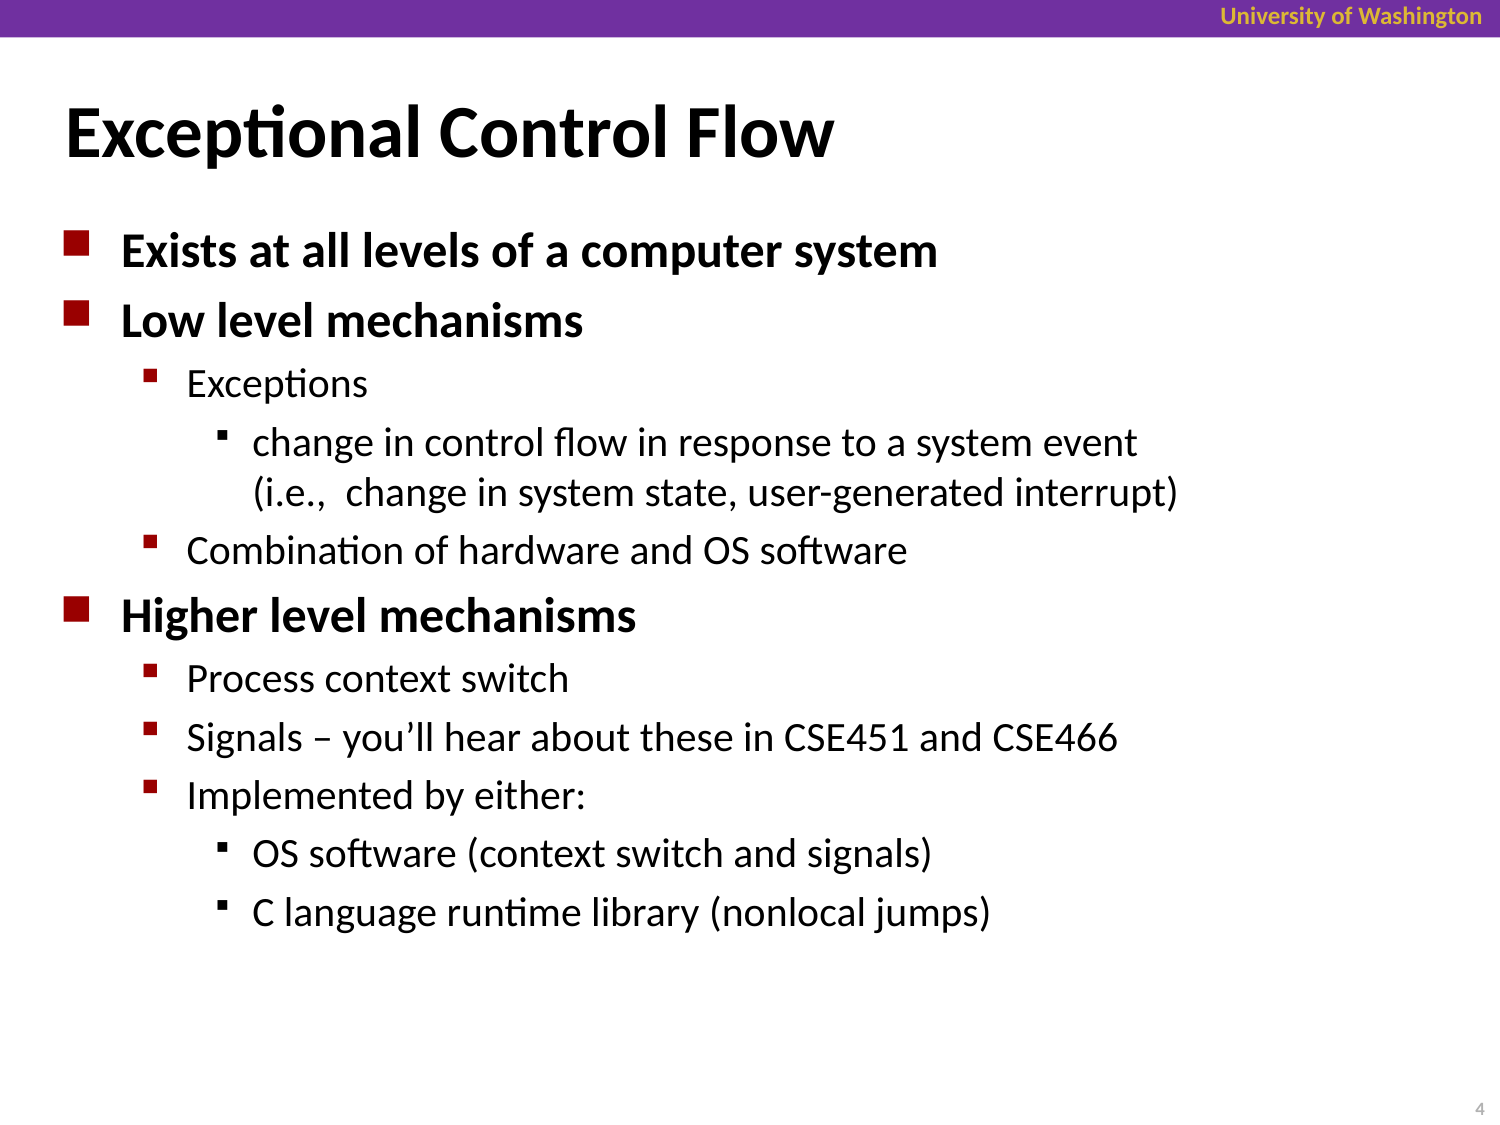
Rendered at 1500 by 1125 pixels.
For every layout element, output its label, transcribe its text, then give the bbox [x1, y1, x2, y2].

title Exceptional Control Flow [49, 80, 1476, 176]
list Exists at all levels of a computer system Low level mechanisms Exceptions change in control flow in response to a system event (i.e., change in system state, user-generated interrupt) Combination of hardware and OS software Higher level mechanisms Process context switch Signals – you’ll hear about these in CSE451 and CSE466 Implemented by either: OS software (context switch and signals) C language runtime library (nonlocal jumps) [49, 210, 1466, 1051]
slide_number 4 [1400, 1077, 1500, 1125]
